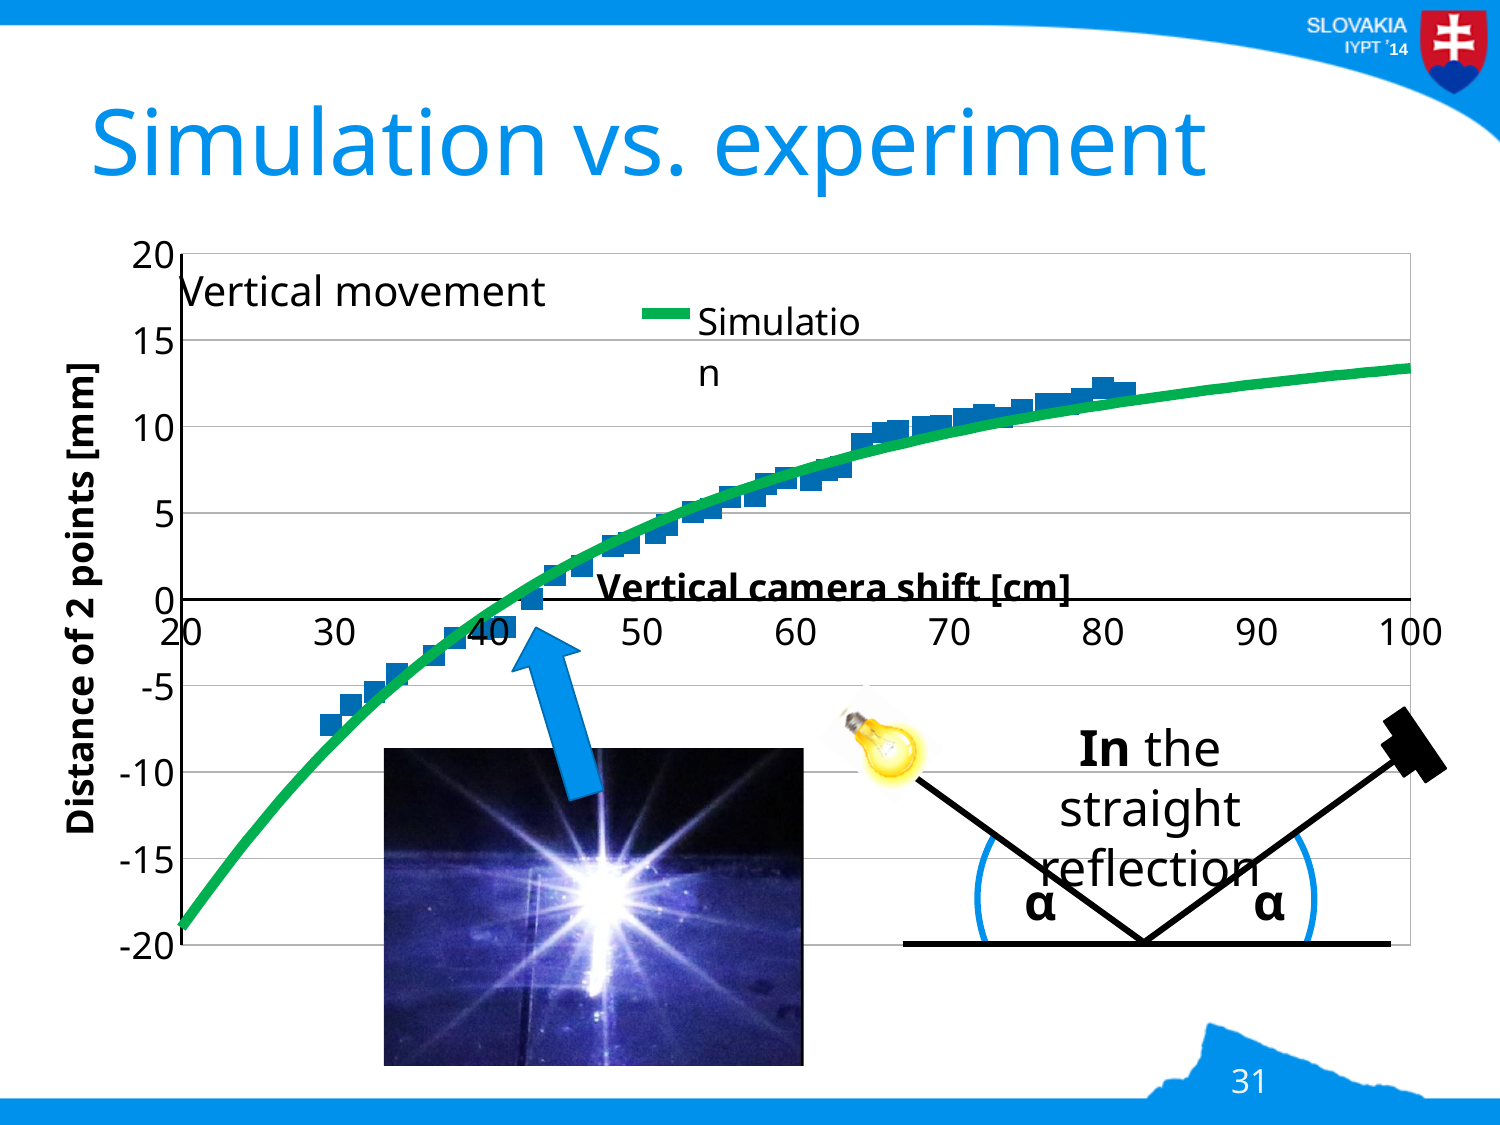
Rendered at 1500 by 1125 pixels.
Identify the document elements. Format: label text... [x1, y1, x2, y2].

chart [41, 219, 1483, 1036]
title Simulation vs. experiment [75, 45, 1425, 219]
slide_number 31 [1074, 1057, 1425, 1108]
picture [0, 0, 1500, 1125]
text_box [829, 706, 1428, 1025]
